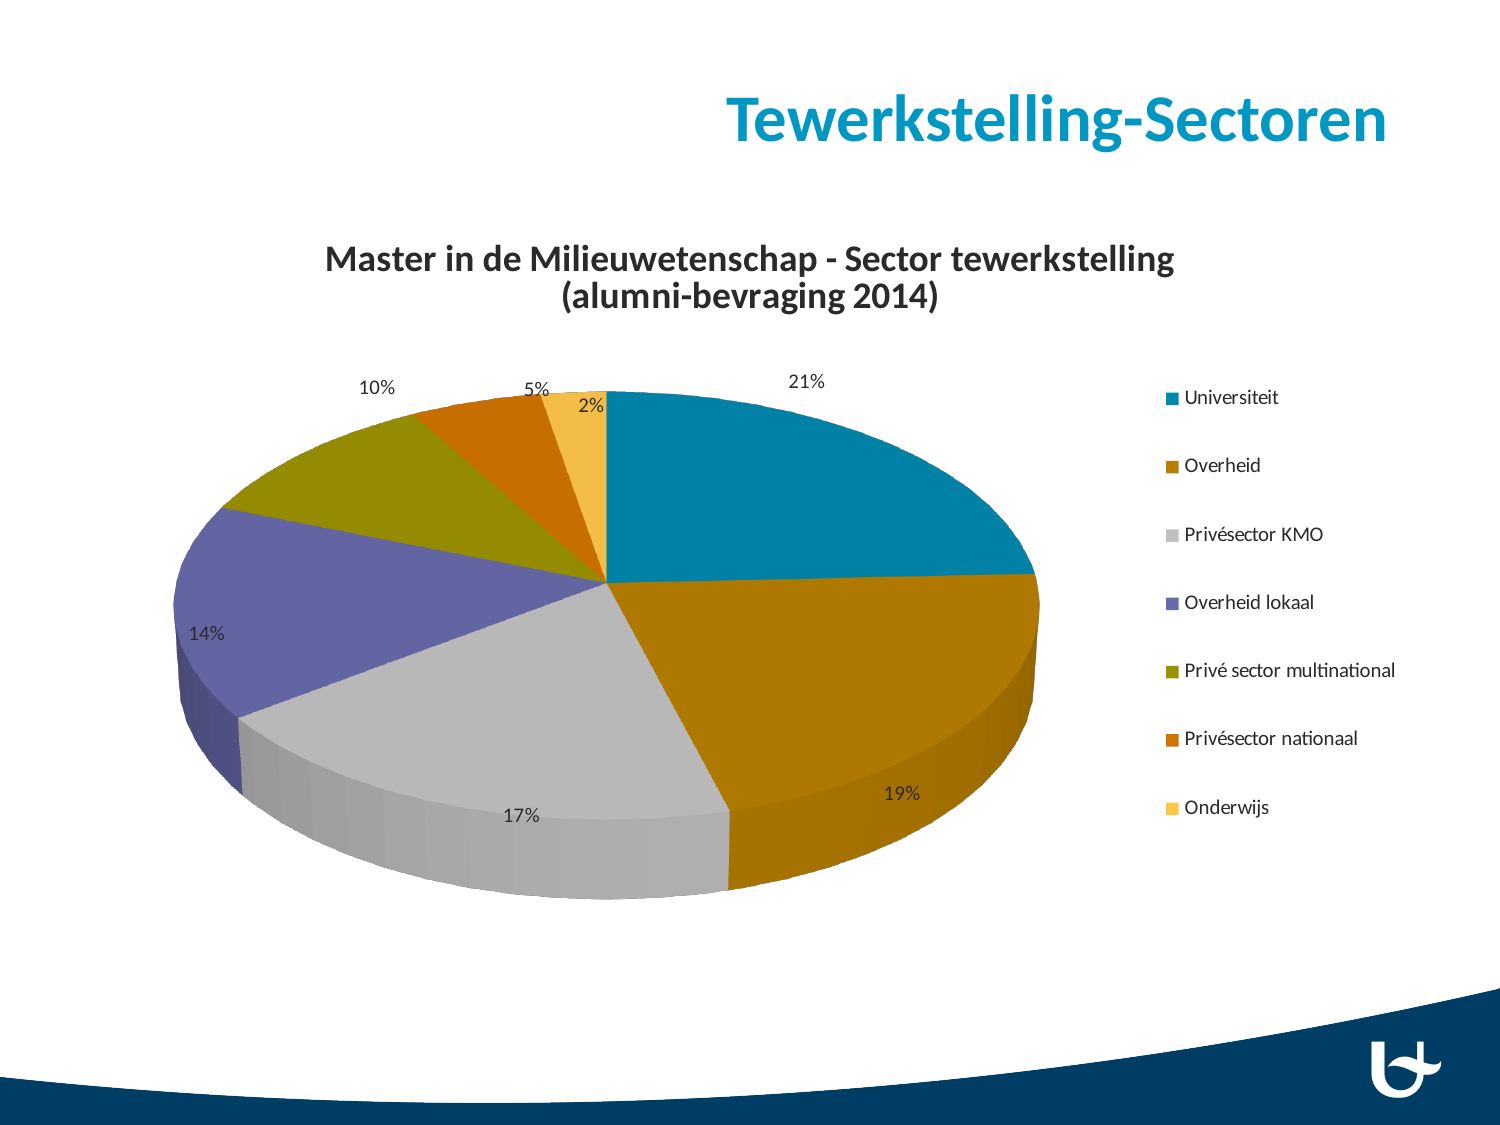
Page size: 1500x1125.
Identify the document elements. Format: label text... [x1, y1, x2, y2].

picture [0, 988, 1500, 1125]
title Tewerkstelling-Sectoren [218, 102, 1404, 206]
chart [41, 207, 1459, 1012]
